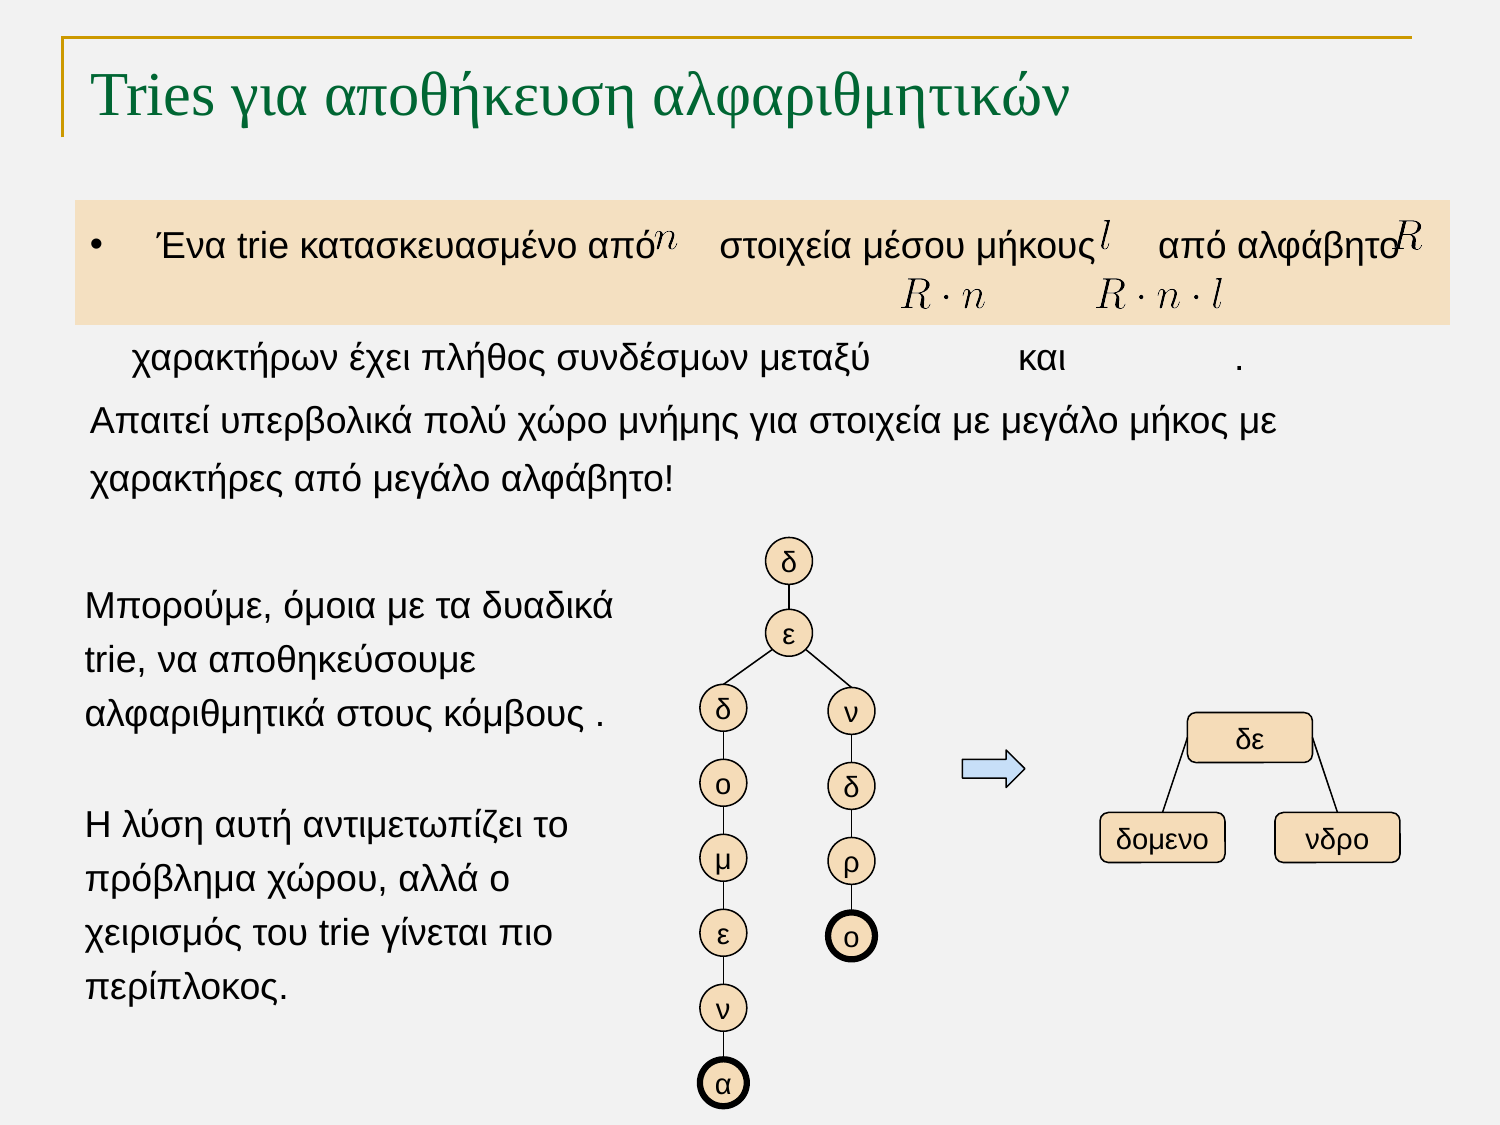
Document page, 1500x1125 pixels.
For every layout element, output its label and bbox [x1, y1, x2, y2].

picture [1391, 216, 1426, 251]
picture [1095, 274, 1226, 309]
text_box [962, 750, 1025, 788]
text_box [74, 200, 1463, 507]
text_box [69, 564, 638, 742]
text_box [1100, 712, 1401, 863]
picture [1099, 216, 1113, 251]
picture [899, 274, 988, 309]
text_box [0, 537, 1500, 1107]
picture [649, 228, 680, 251]
title [74, 45, 1426, 126]
